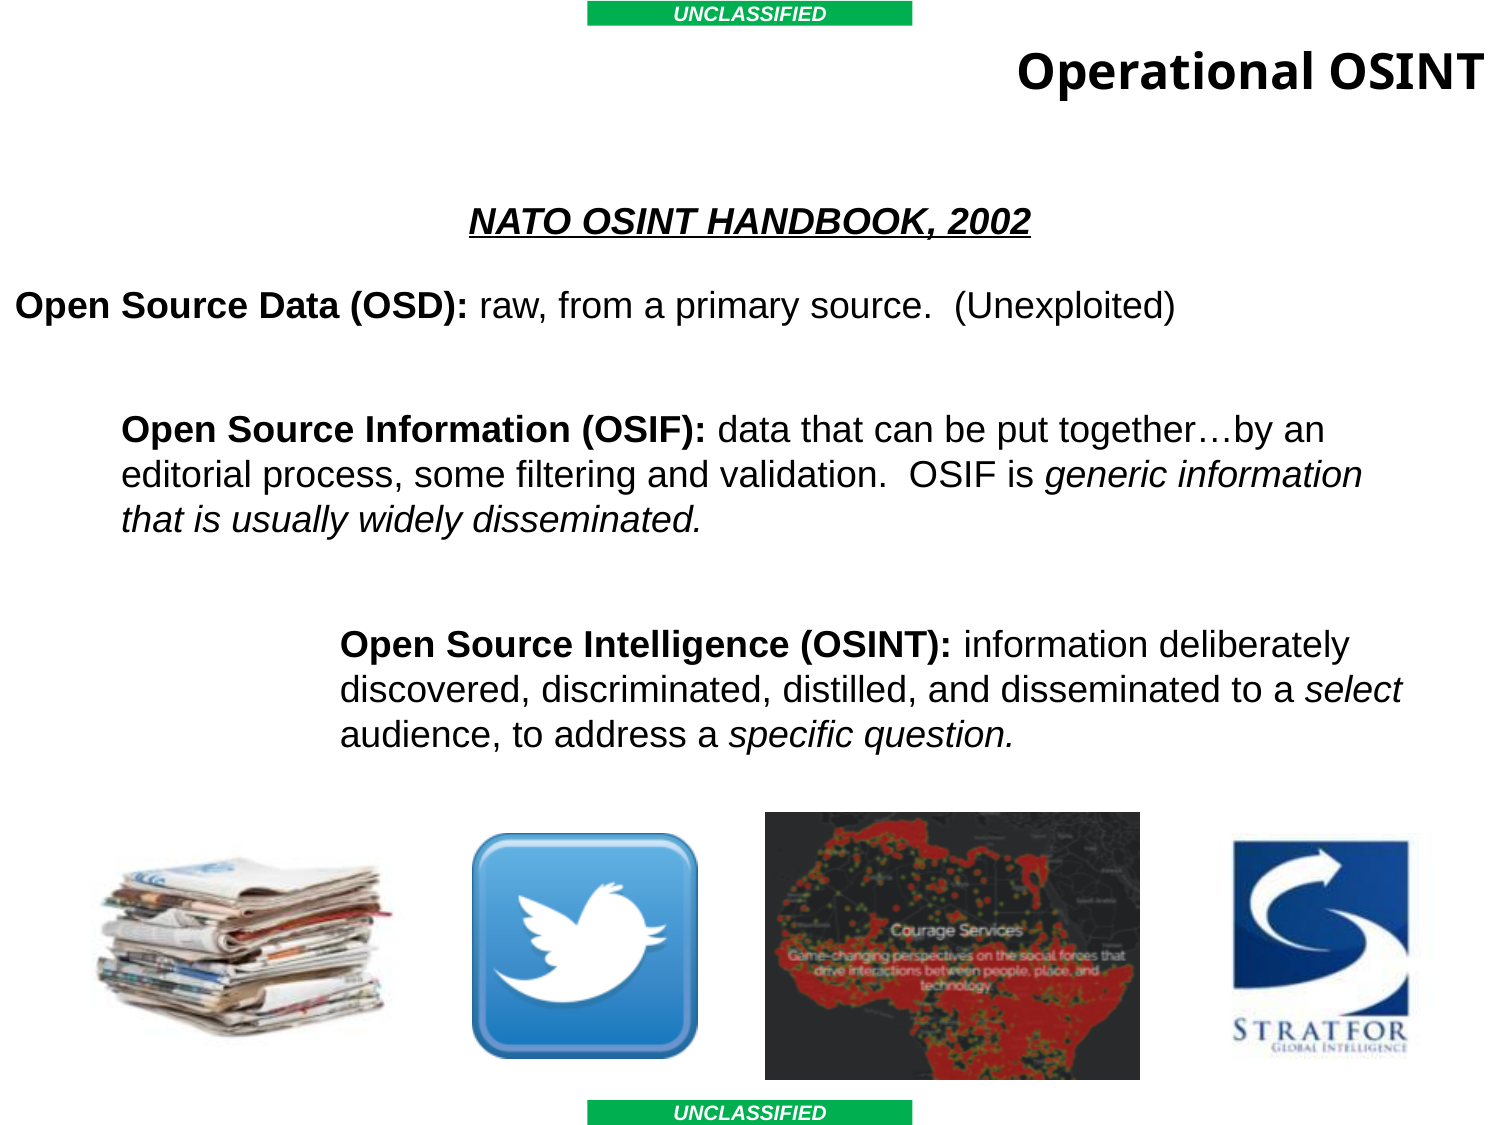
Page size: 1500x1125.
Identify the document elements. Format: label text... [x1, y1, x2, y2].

text_box Open Source Information (OSIF): data that can be put together…by an editorial process, some filtering and validation. OSIF is generic information that is usually widely disseminated. [106, 397, 1394, 548]
picture [67, 833, 406, 1059]
text_box NATO OSINT HANDBOOK, 2002 [0, 189, 1500, 250]
picture [1207, 833, 1433, 1059]
text_box Open Source Data (OSD): raw, from a primary source. (Unexploited) [0, 273, 1288, 334]
picture [764, 812, 1141, 1080]
picture [472, 833, 698, 1059]
text_box Open Source Intelligence (OSINT): information deliberately discovered, discriminated, distilled, and disseminated to a select audience, to address a specific question. [324, 612, 1500, 763]
